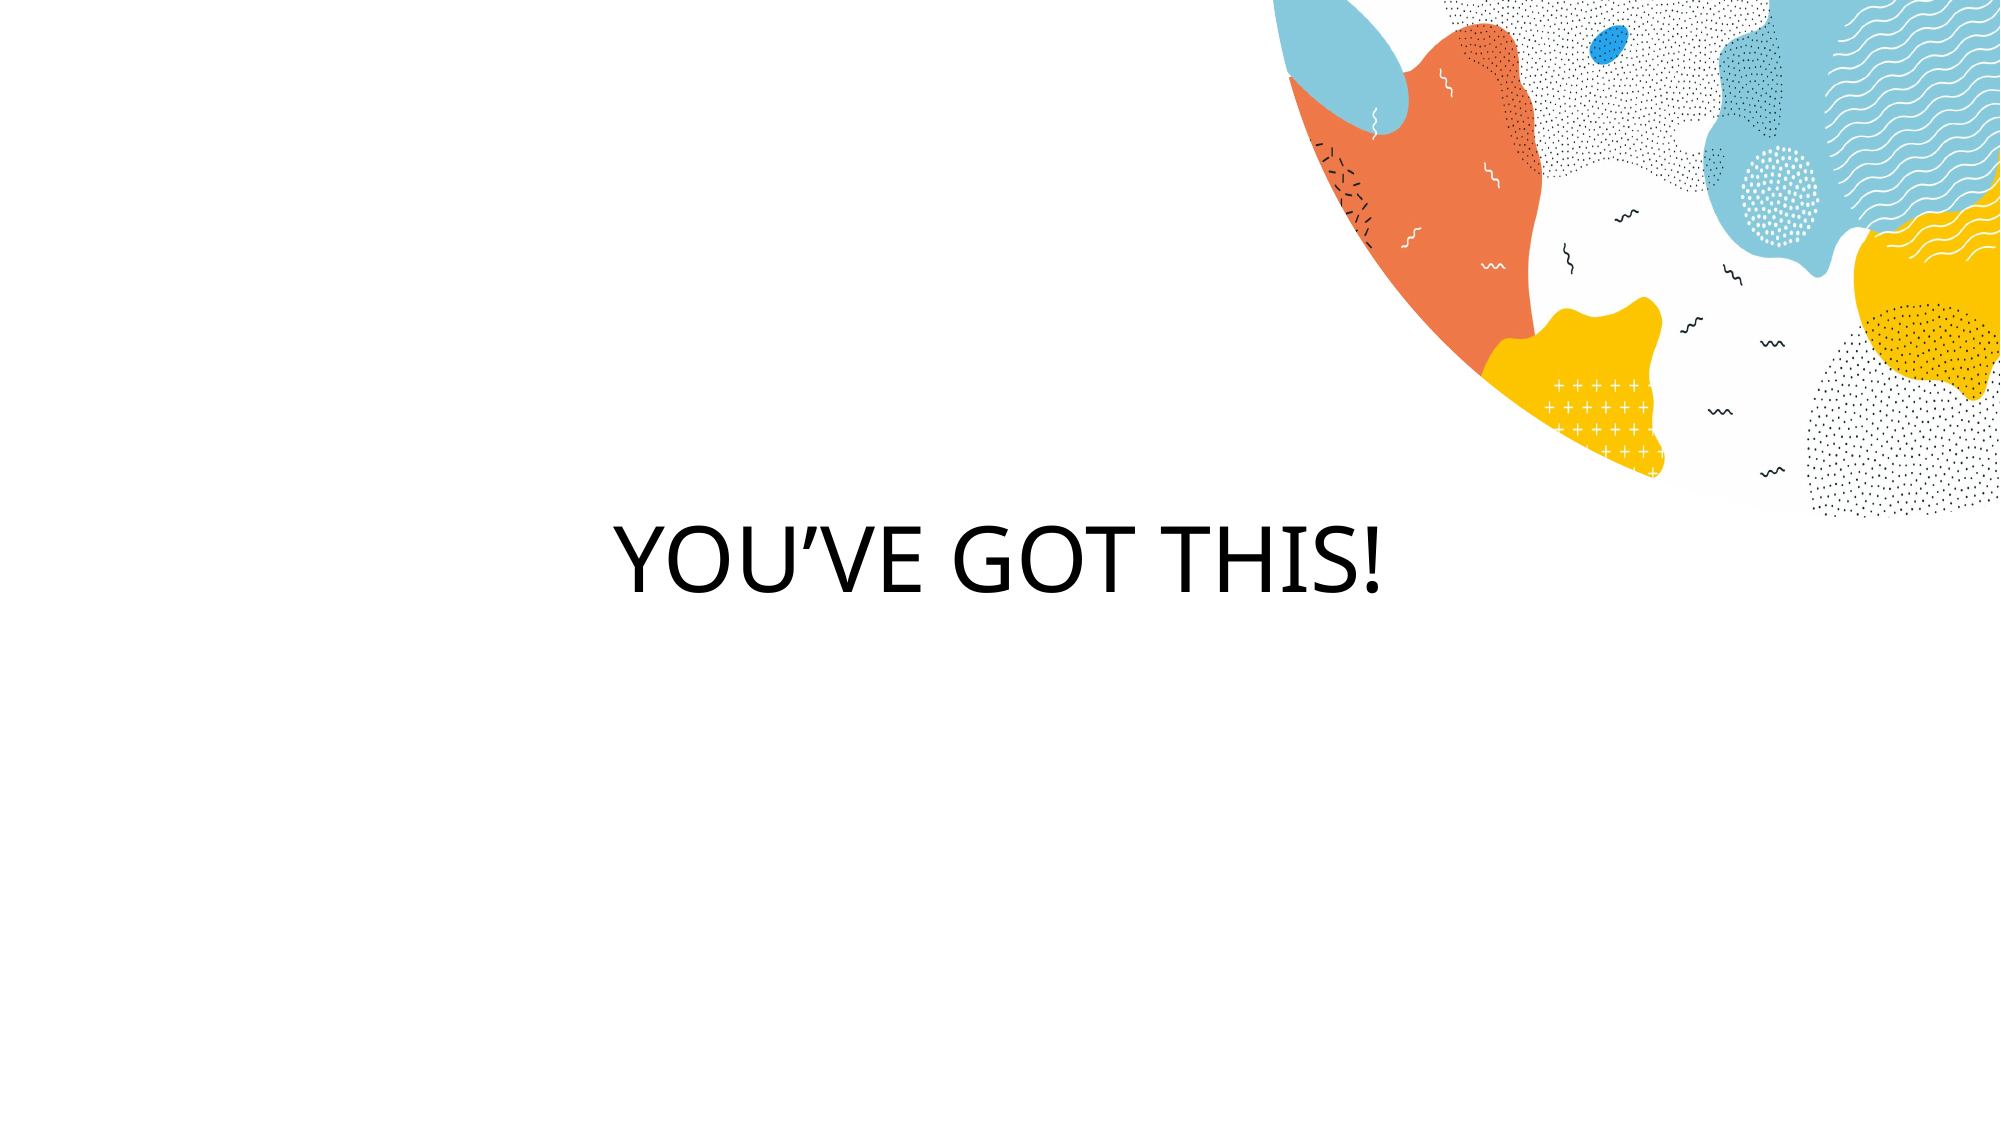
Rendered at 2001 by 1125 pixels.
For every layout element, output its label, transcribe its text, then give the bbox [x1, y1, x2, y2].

picture [1273, 0, 2000, 518]
title YOU’VE GOT THIS! [463, 453, 1537, 672]
